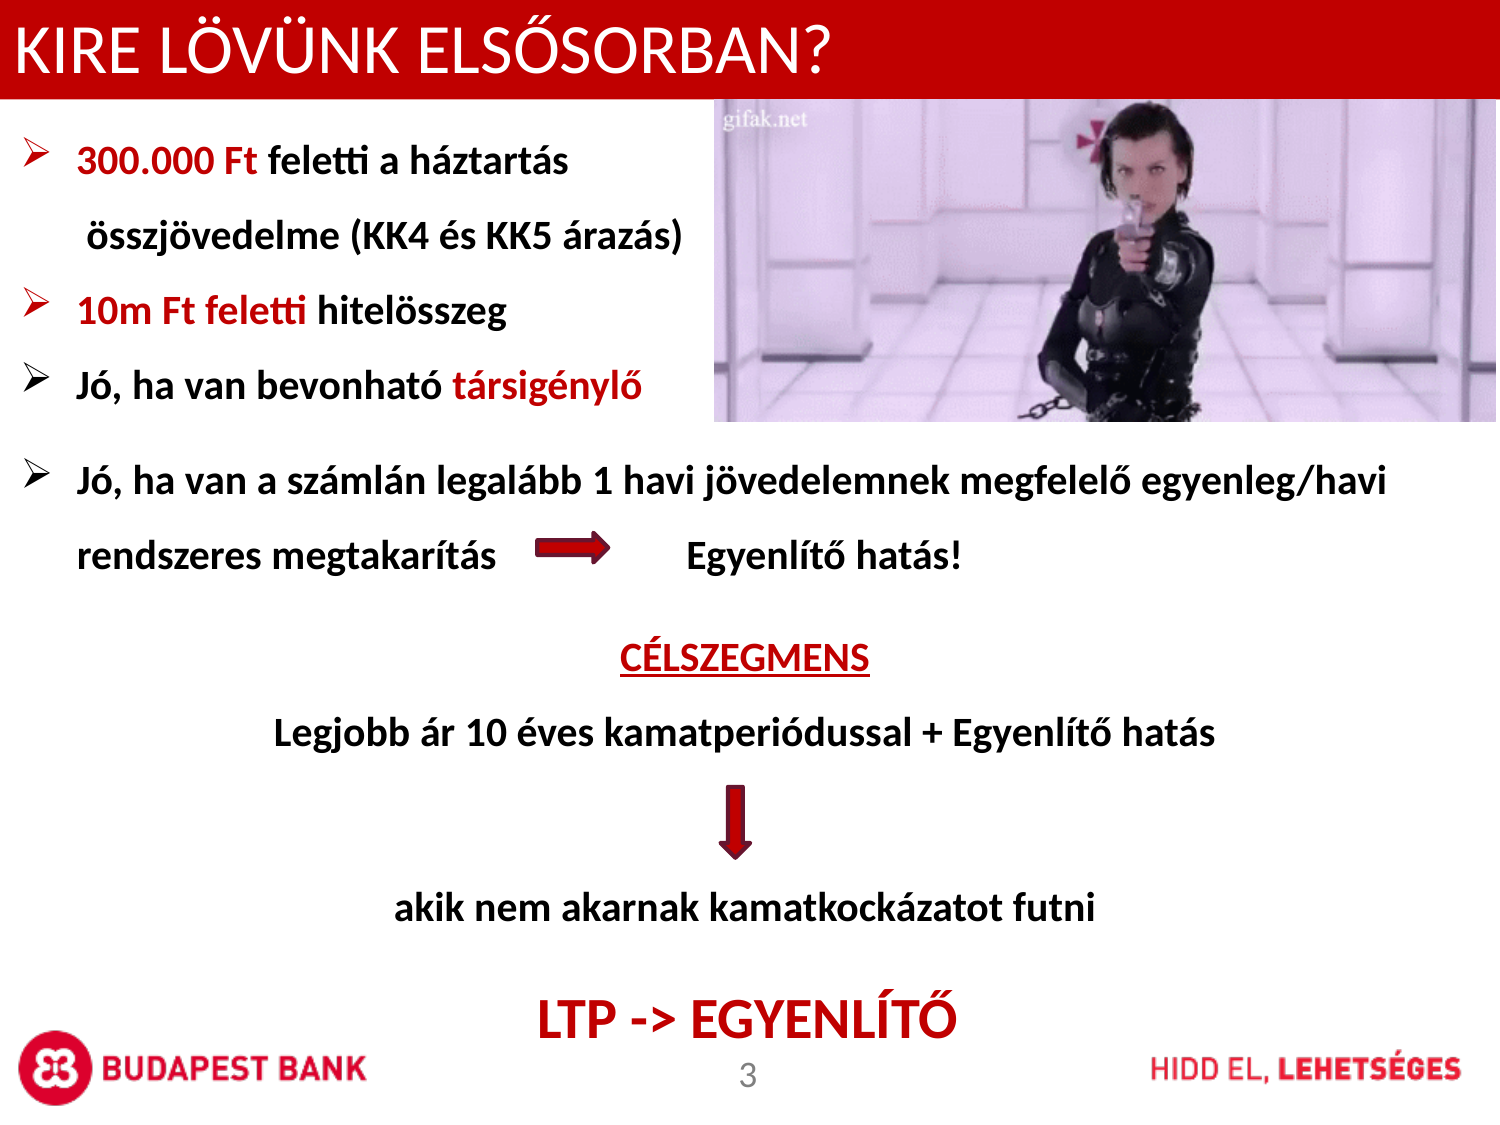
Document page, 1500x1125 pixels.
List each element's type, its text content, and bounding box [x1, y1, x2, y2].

text_box 300.000 Ft feletti a háztartás összjövedelme (KK4 és KK5 árazás) 10m Ft feletti hitelösszeg Jó, ha van bevonható társigénylő [5, 100, 711, 415]
text_box [718, 784, 753, 860]
text_box [535, 530, 611, 565]
text_box LTP -> EGYENLÍTŐ [0, 972, 1495, 1058]
picture [1146, 1058, 1466, 1089]
picture [714, 99, 1497, 422]
slide_number 3 [572, 1058, 923, 1103]
picture [11, 1058, 378, 1117]
text_box Jó, ha van a számlán legalább 1 havi jövedelemnek megfelelő egyenleg/havi rendszeres megtakarítás Egyenlítő hatás! [5, 420, 1500, 586]
text_box KIRE LÖVÜNK ELSŐSORBAN? [0, 0, 1500, 100]
text_box CÉLSZEGMENS Legjobb ár 10 éves kamatperiódussal + Egyenlítő hatás akik nem akarnak kamatkockázatot futni [0, 571, 1495, 937]
